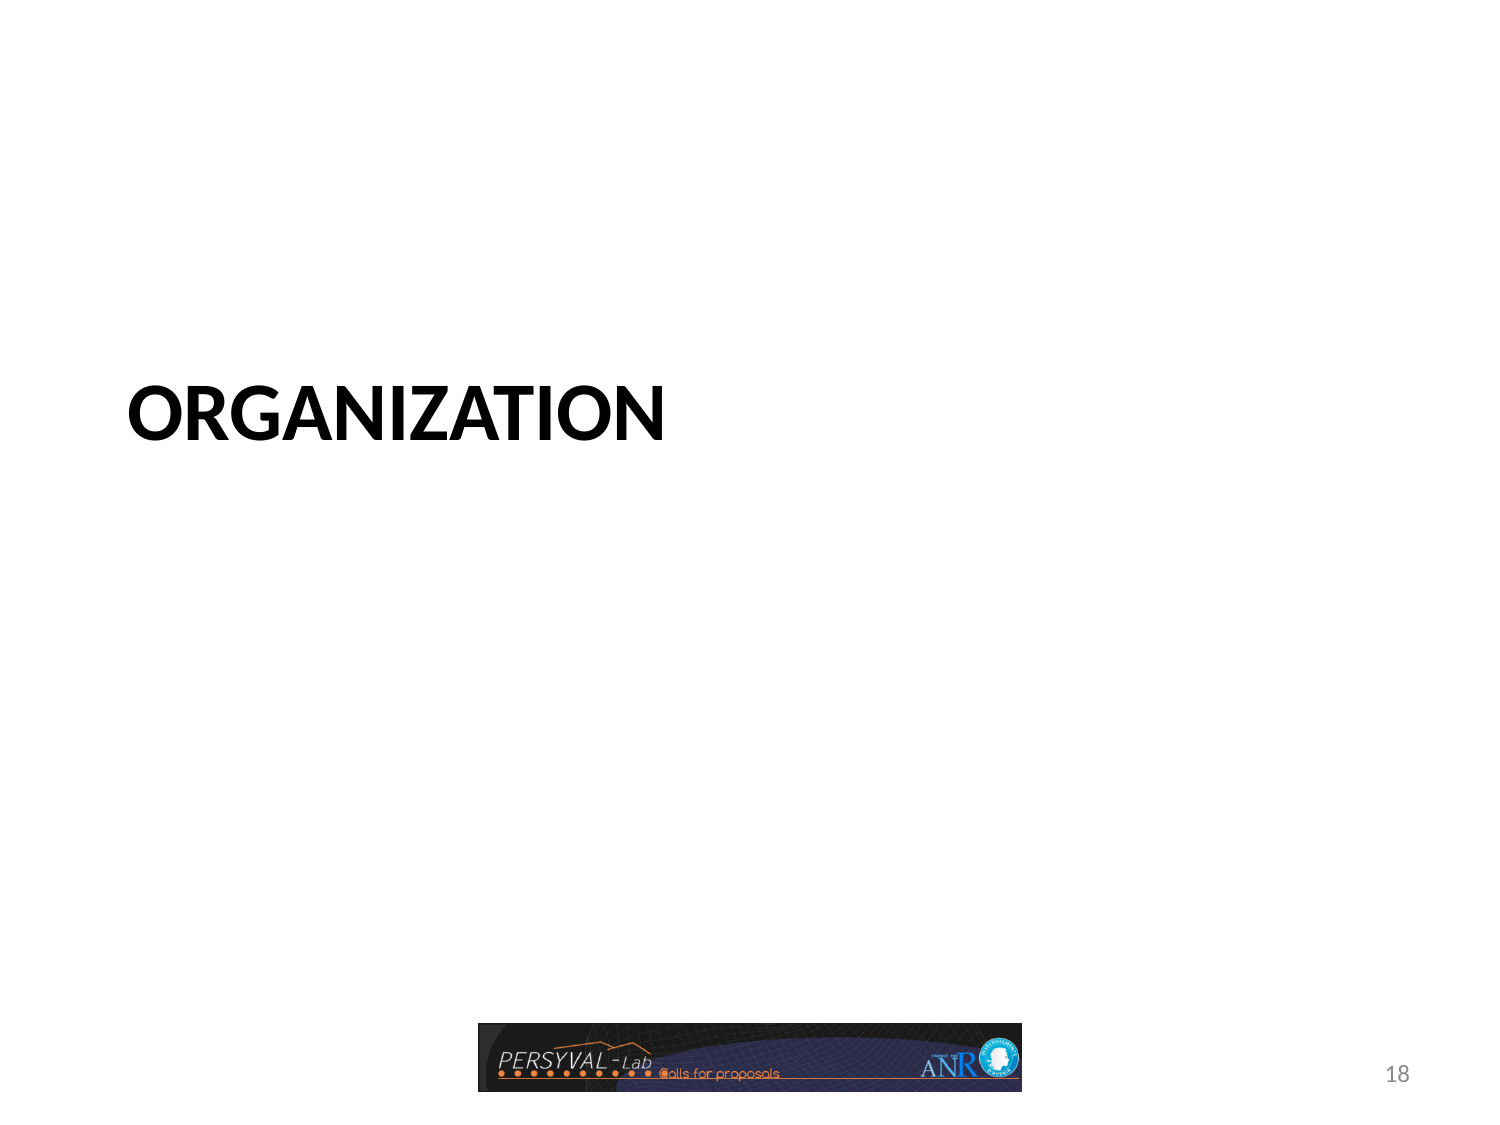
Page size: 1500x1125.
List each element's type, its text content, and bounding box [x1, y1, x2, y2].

title ORGANIZATION [112, 349, 1388, 574]
slide_number 18 [1074, 1042, 1425, 1103]
picture [478, 1023, 1022, 1092]
